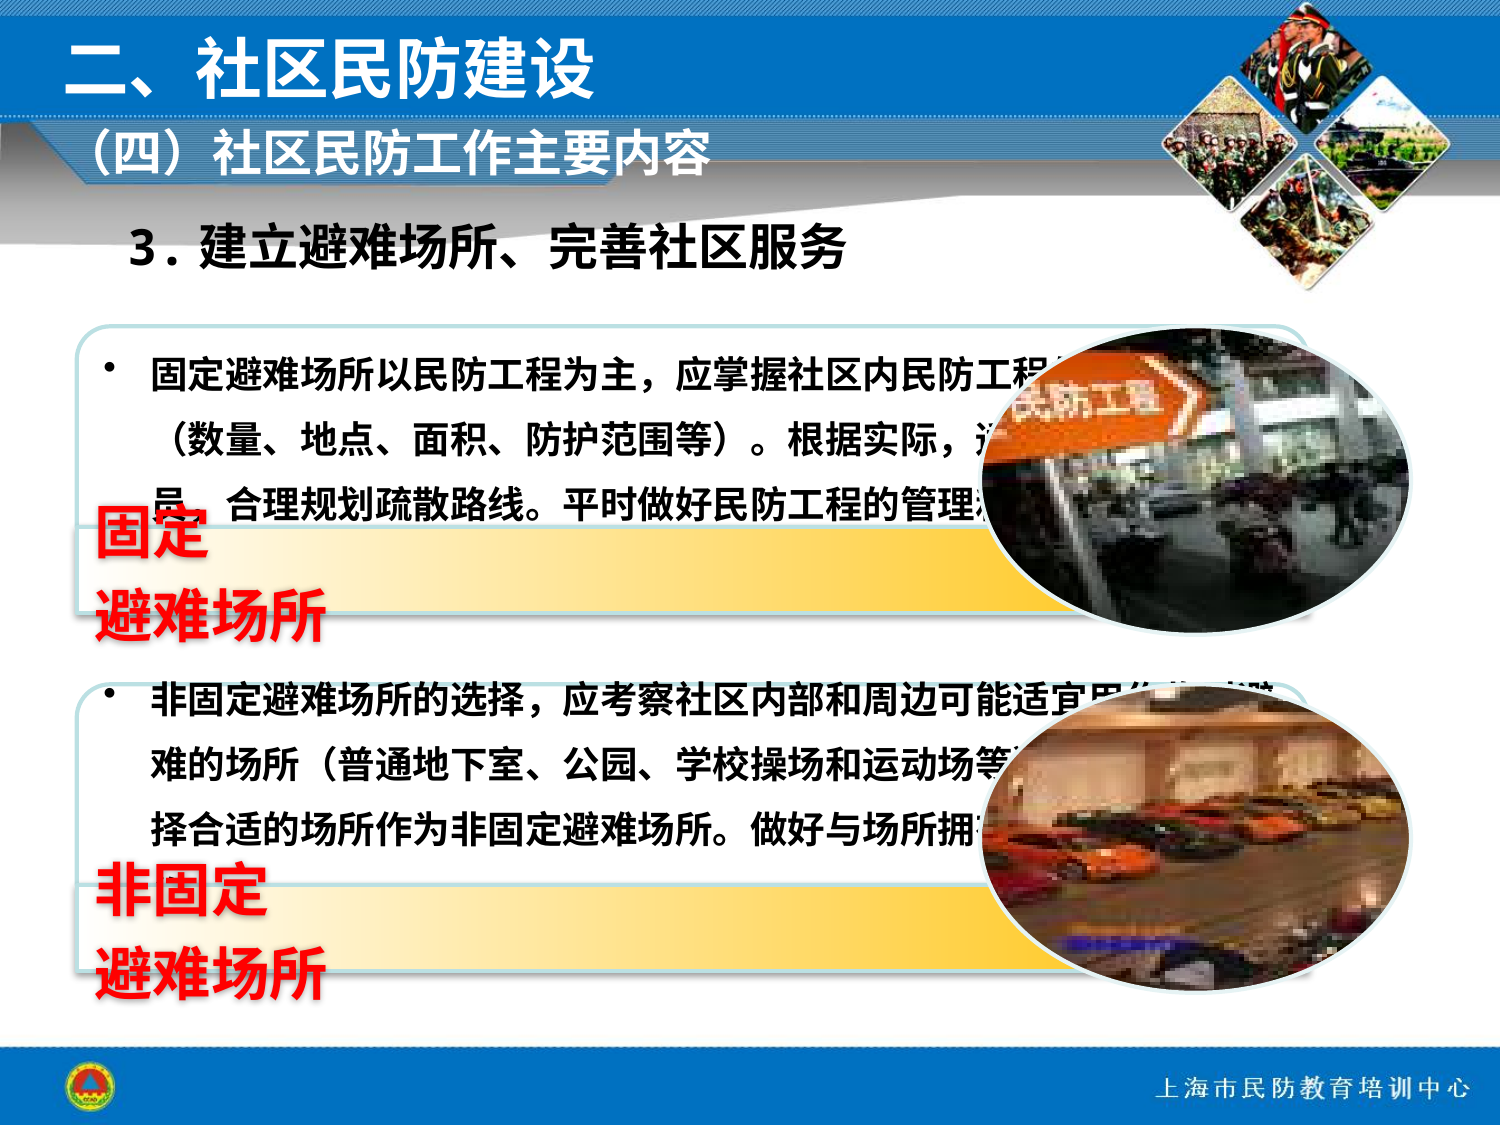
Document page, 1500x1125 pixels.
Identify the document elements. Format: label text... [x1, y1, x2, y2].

text_box 二、社区民防建设 [47, 19, 1436, 114]
picture [0, 0, 1500, 1125]
text_box 3.建立避难场所、完善社区服务 [112, 207, 1058, 283]
text_box （四）社区民防工作主要内容 [47, 114, 728, 189]
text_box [76, 326, 1500, 994]
